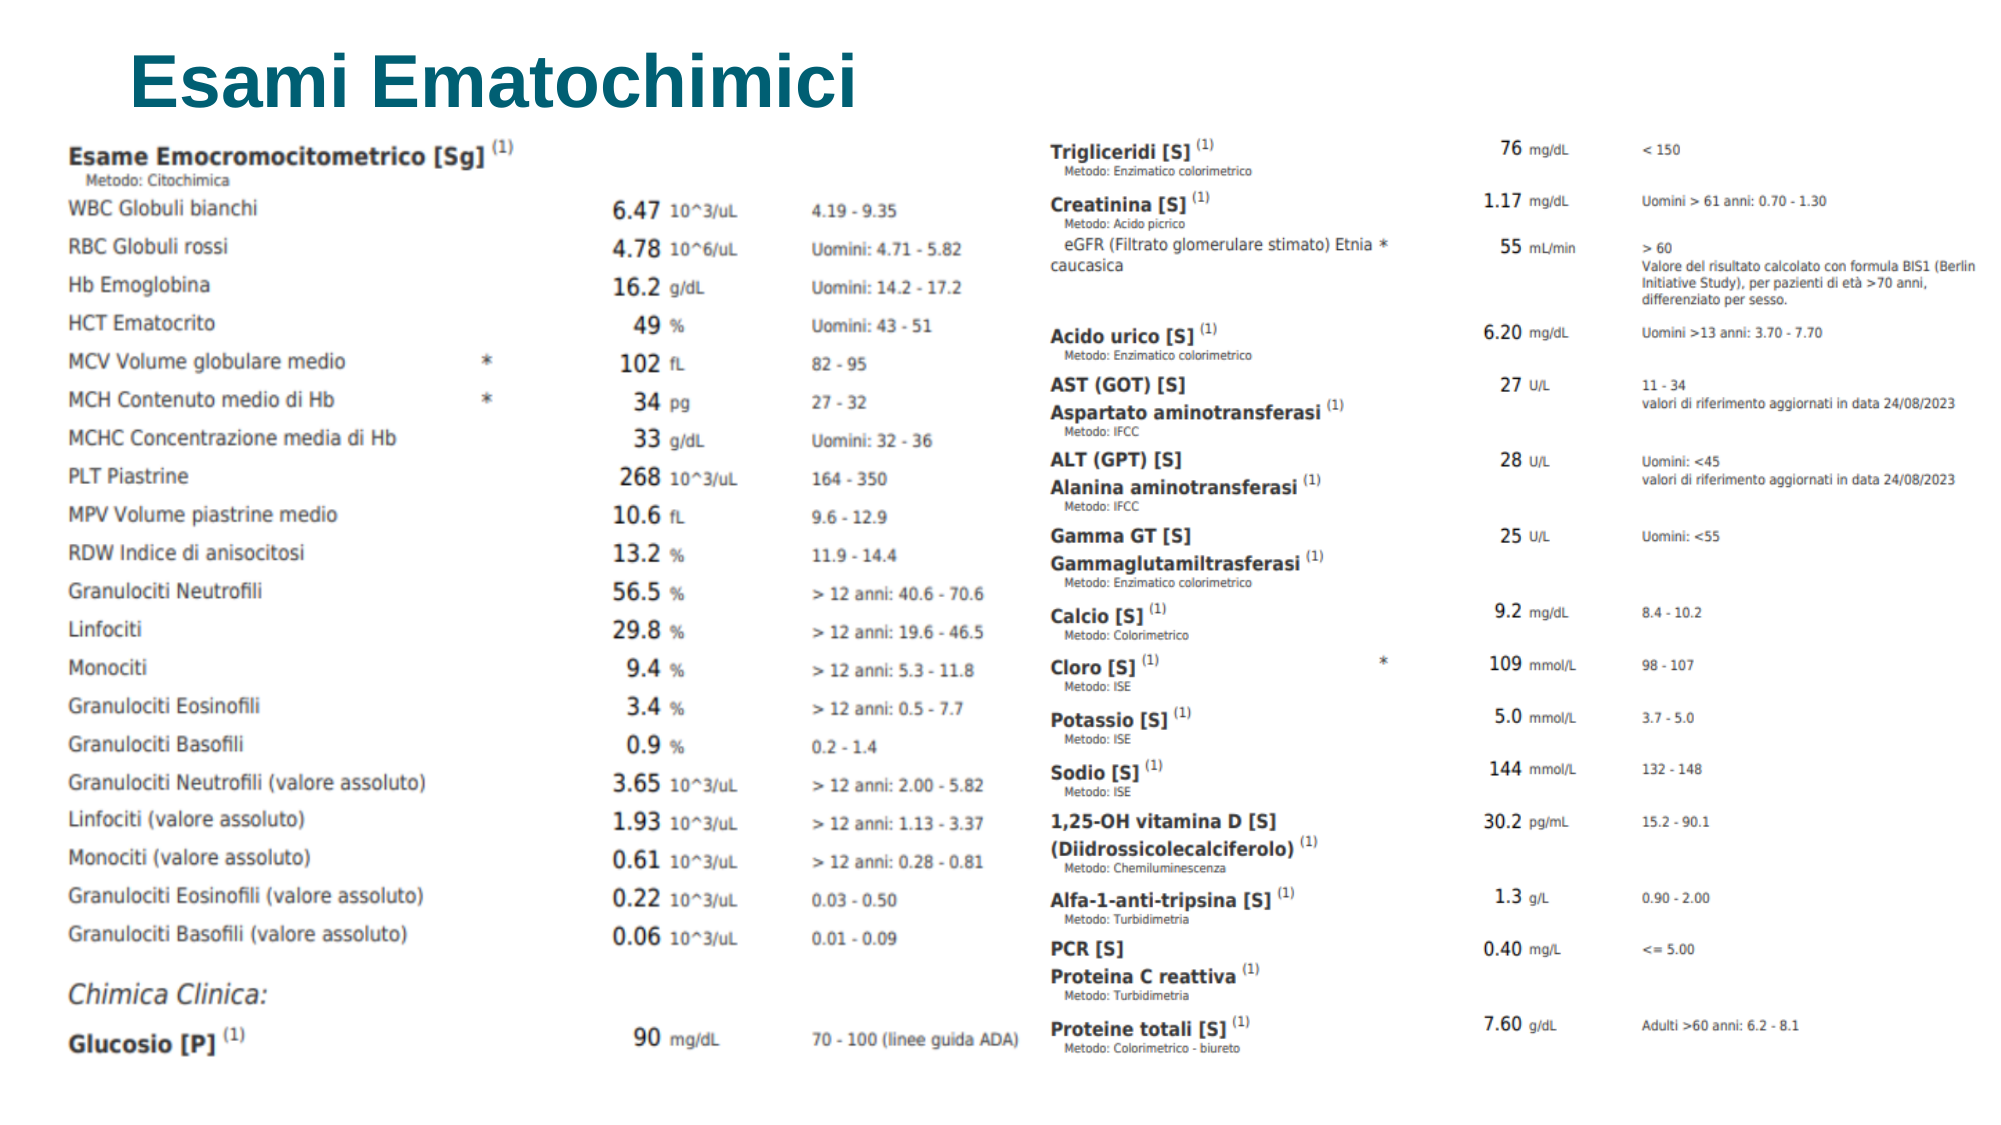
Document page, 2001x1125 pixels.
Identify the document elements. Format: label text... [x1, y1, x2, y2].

text_box Esami Ematochimici [114, 32, 874, 132]
picture [10, 133, 2000, 1063]
